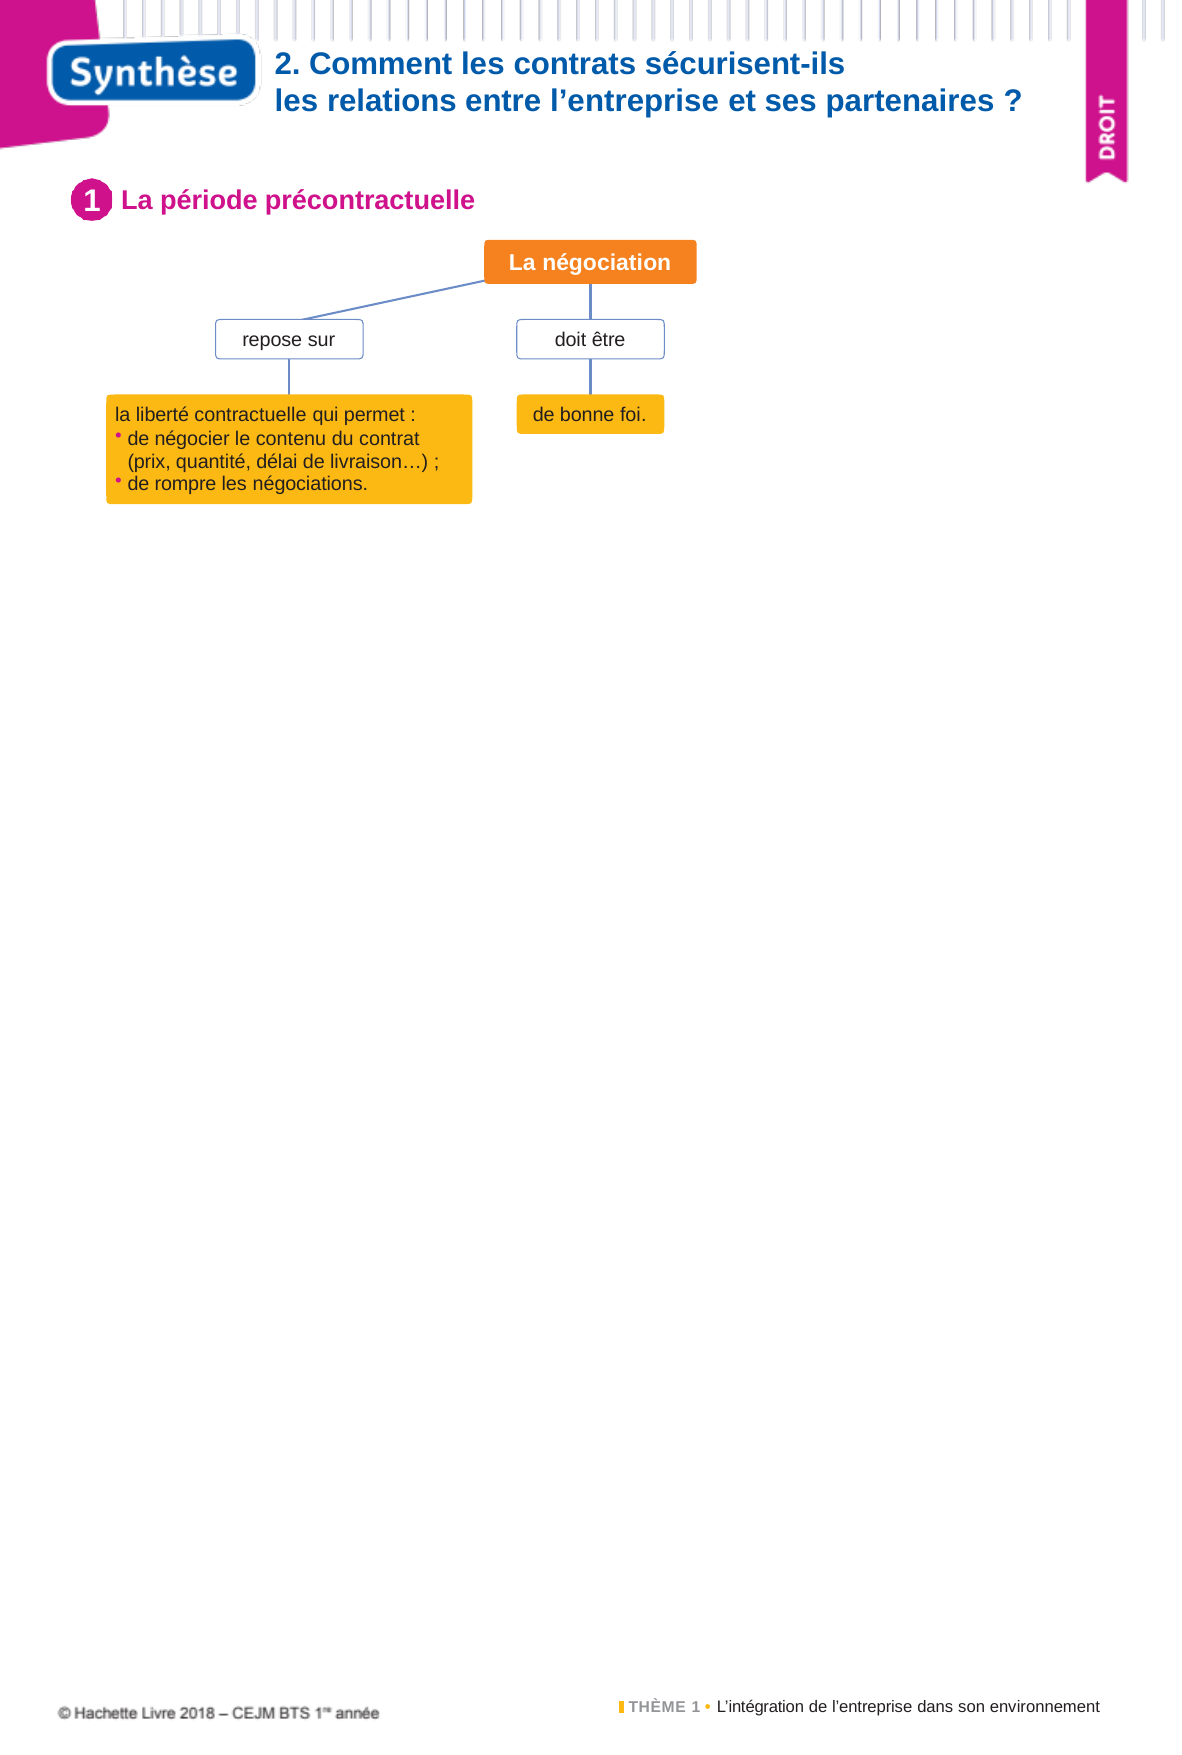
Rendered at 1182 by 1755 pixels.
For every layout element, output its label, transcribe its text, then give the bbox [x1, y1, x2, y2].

text_box de bonne foi. [530, 399, 650, 426]
text_box [215, 319, 364, 359]
text_box La négociation [506, 245, 673, 275]
text_box [70, 178, 113, 221]
text_box 1 [81, 177, 102, 218]
text_box 2. Comment les contrats sécurisent-ils les relations entre l’entreprise et ses partenaires ? [272, 40, 1066, 118]
text_box [484, 239, 697, 284]
footer THÈME 1 • L’intégration de l’entreprise dans son environnement [626, 1695, 1113, 1755]
text_box [516, 319, 665, 359]
text_box [106, 394, 473, 505]
text_box La période précontractuelle [118, 180, 479, 215]
text_box la liberté contractuelle qui permet : de négocier le contenu du contrat (prix, quantité, délai de livraison…) ; de rompre les négociations. [113, 400, 446, 495]
text_box [516, 394, 665, 434]
